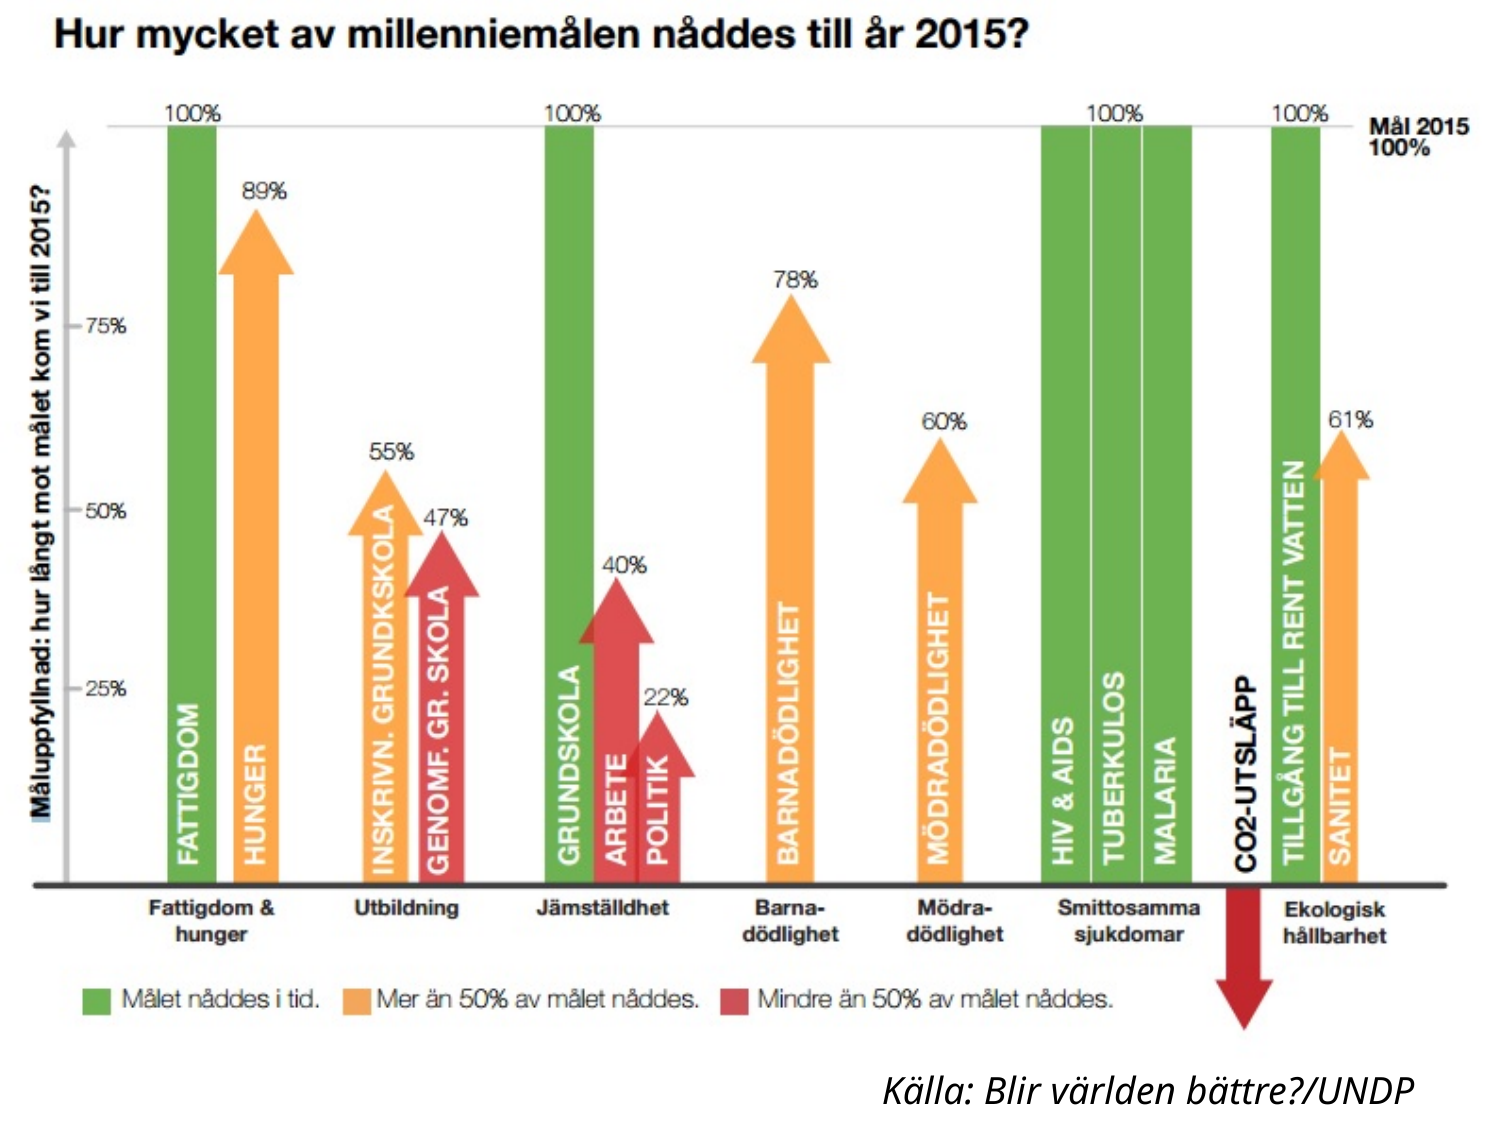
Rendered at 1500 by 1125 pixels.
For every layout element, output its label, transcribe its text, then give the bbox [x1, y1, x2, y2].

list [0, 0, 1500, 1059]
text_box Källa: Blir världen bättre?/UNDP [867, 1066, 1500, 1120]
picture [0, 1059, 1500, 1125]
